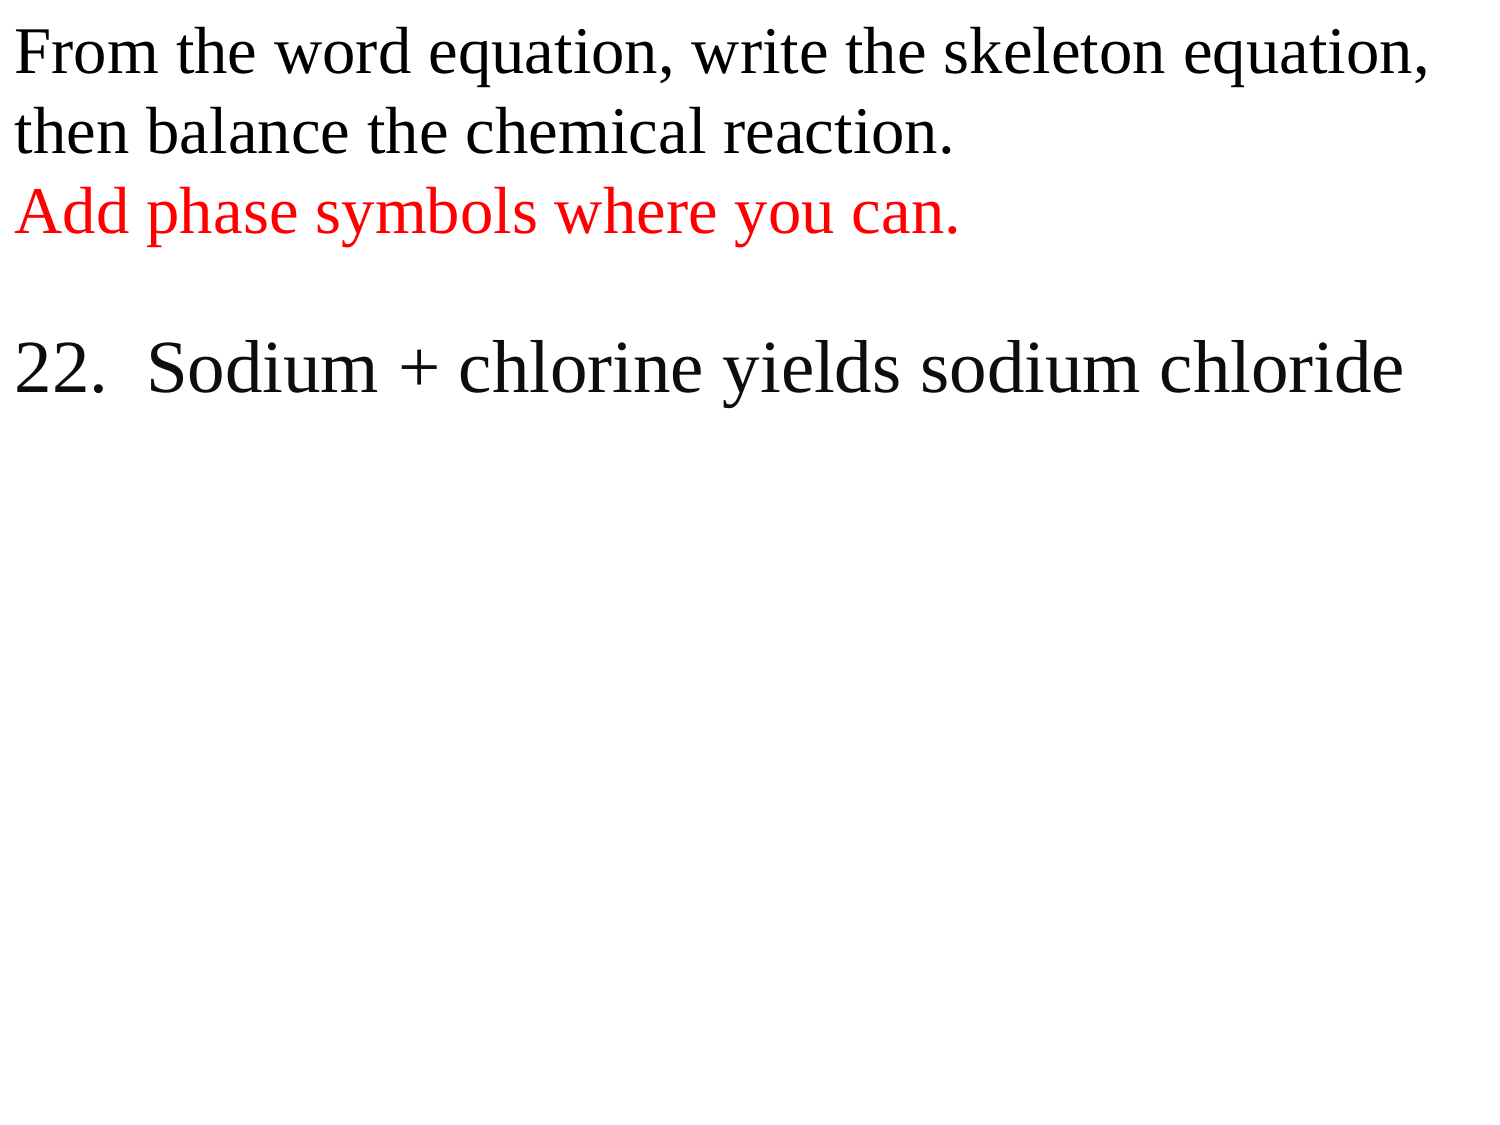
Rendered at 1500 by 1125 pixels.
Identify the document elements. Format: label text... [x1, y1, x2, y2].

text_box From the word equation, write the skeleton equation, then balance the chemical reaction. Add phase symbols where you can. 22. Sodium + chlorine yields sodium chloride [0, 0, 1500, 925]
